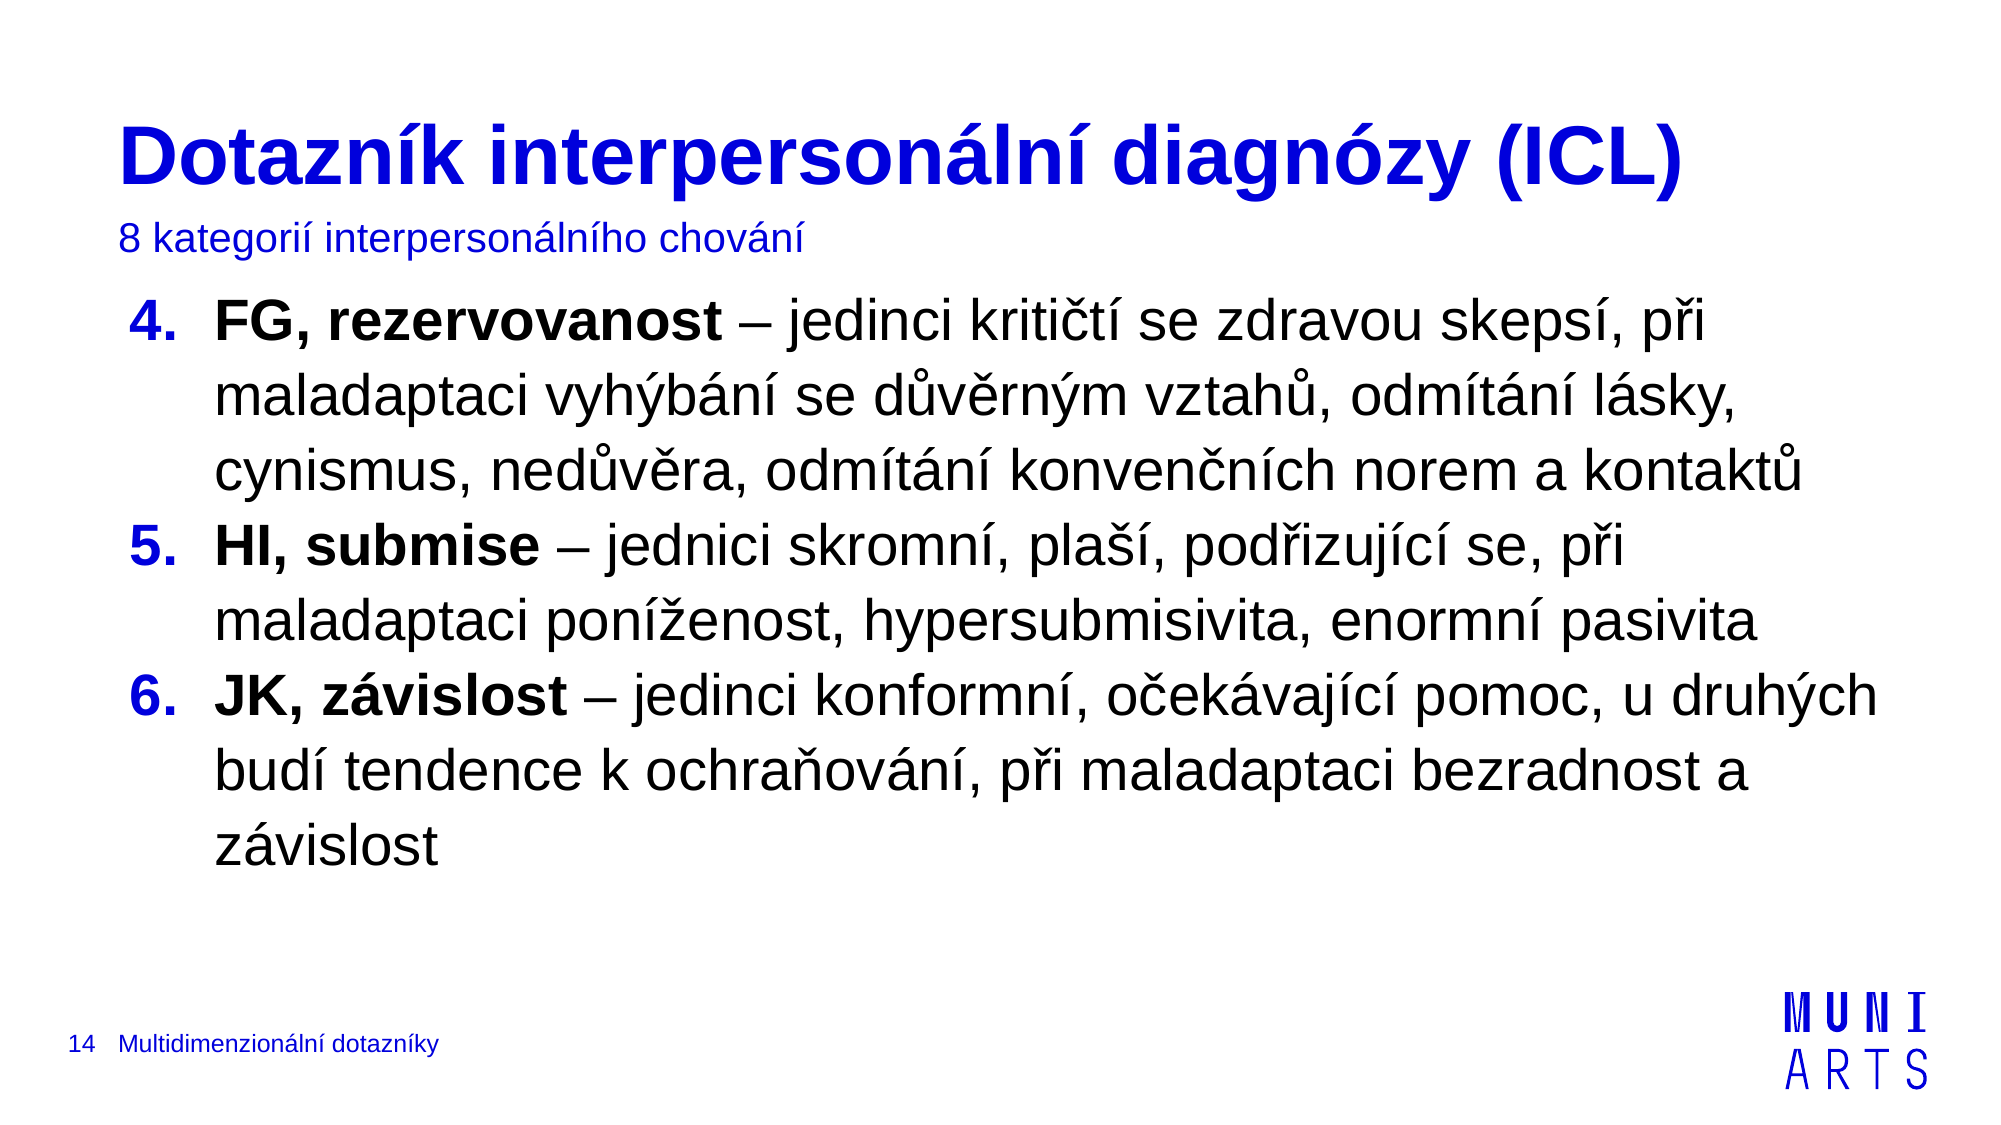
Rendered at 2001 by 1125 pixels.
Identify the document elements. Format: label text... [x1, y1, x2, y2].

footer Multidimenzionální dotazníky [118, 1021, 1418, 1063]
title Dotazník interpersonální diagnózy (ICL) [118, 118, 1883, 193]
slide_number 14 [67, 1021, 110, 1063]
list 8 kategorií interpersonálního chování [118, 212, 1882, 258]
list FG, rezervovanost – jedinci kritičtí se zdravou skepsí, při maladaptaci vyhýbání se důvěrným vztahů, odmítání lásky, cynismus, nedůvěra, odmítání konvenčních norem a kontaktů HI, submise – jednici skromní, plaší, podřizující se, při maladaptaci poníženost, hypersubmisivita, enormní pasivita JK, závislost – jedinci konformní, očekávající pomoc, u druhých budí tendence k ochraňování, při maladaptaci bezradnost a závislost [118, 277, 1883, 957]
